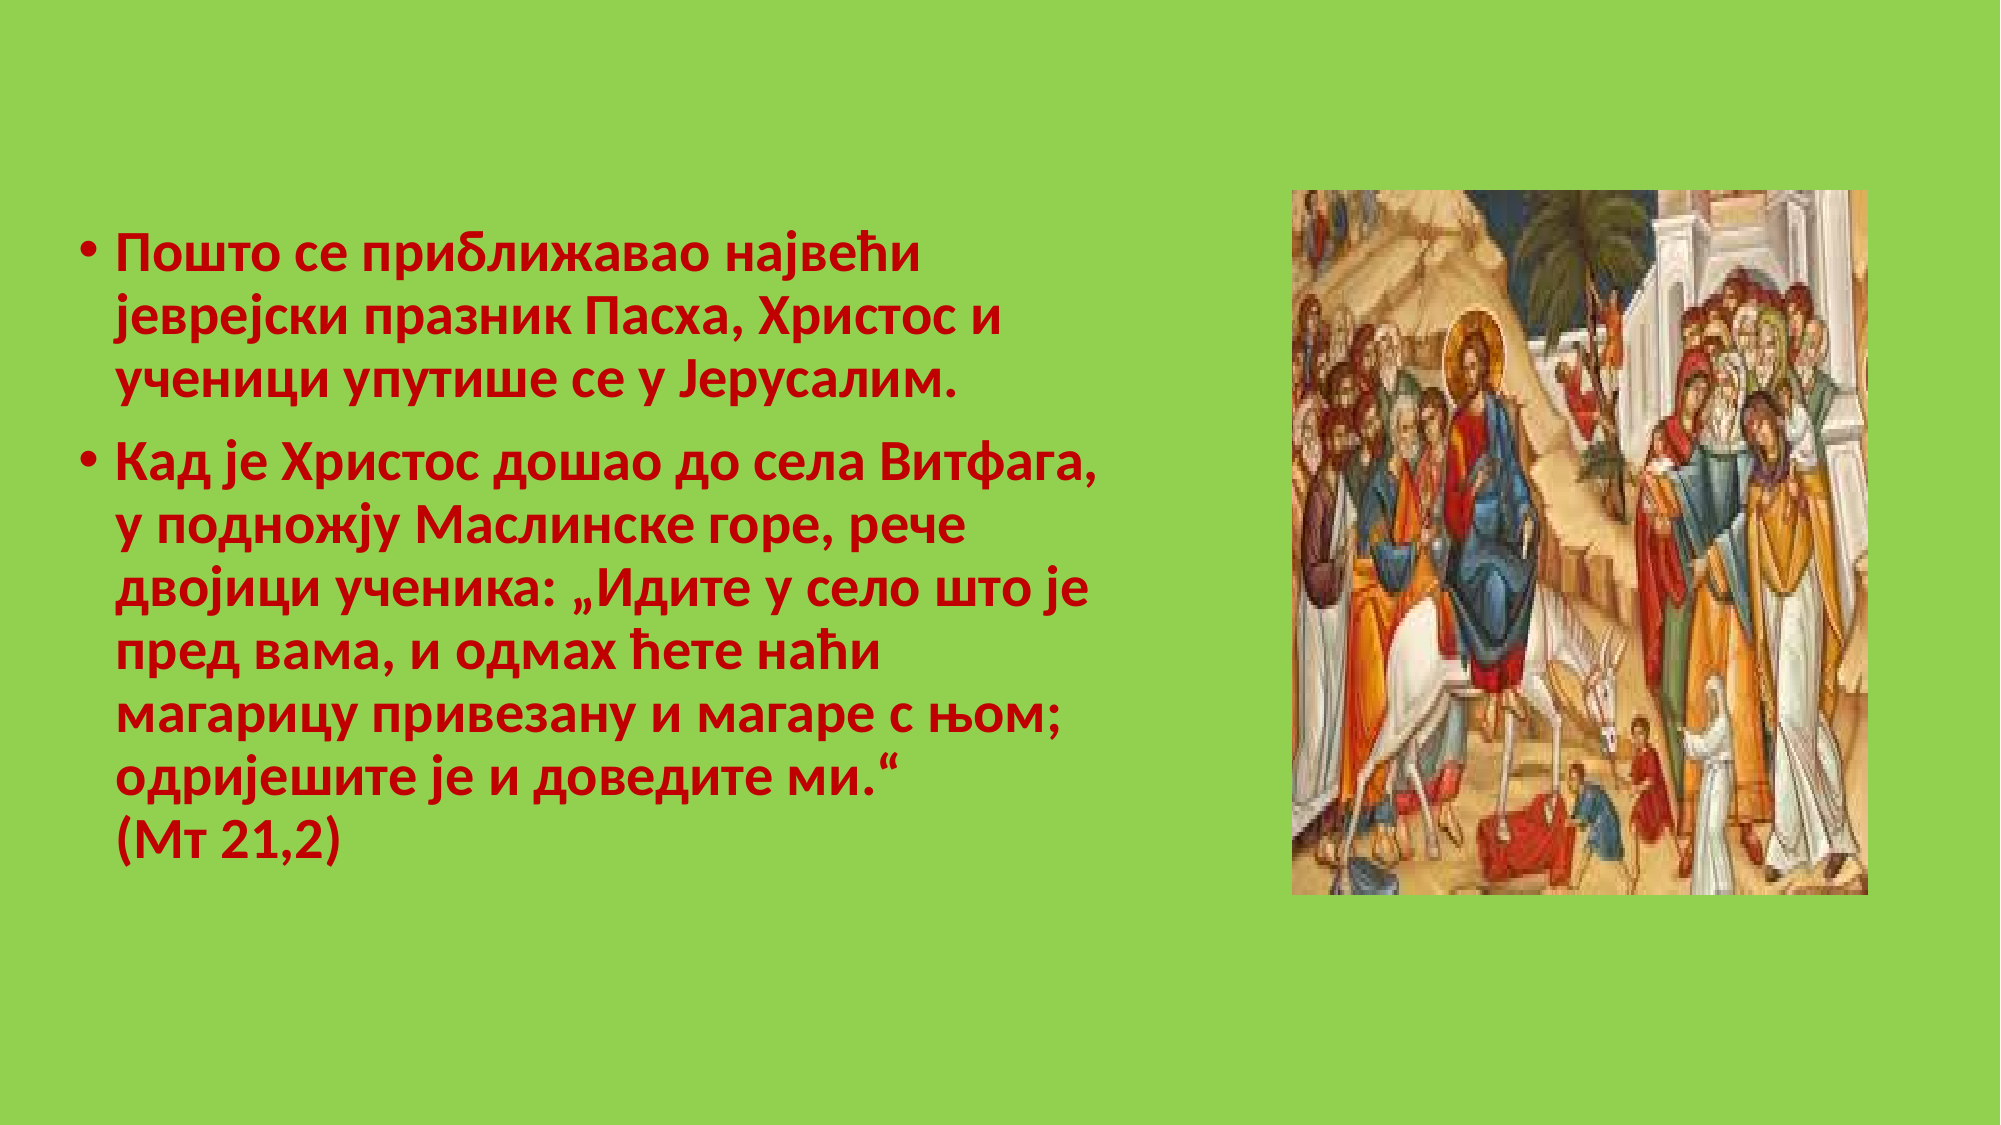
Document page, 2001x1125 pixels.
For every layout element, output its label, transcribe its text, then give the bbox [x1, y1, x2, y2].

list Пошто се приближавао највећи јеврејски празник Пасха, Христос и ученици упутише се у Јерусалим. Кад је Христос дошао до села Витфага, у подножју Маслинске горе, рече двојици ученика: „Идите у село што је пред вама, и одмах ћете наћи магарицу привезану и магаре с њом; одријешите је и доведите ми.“ (Мт 21,2) [63, 213, 1130, 873]
picture [1292, 190, 1868, 895]
